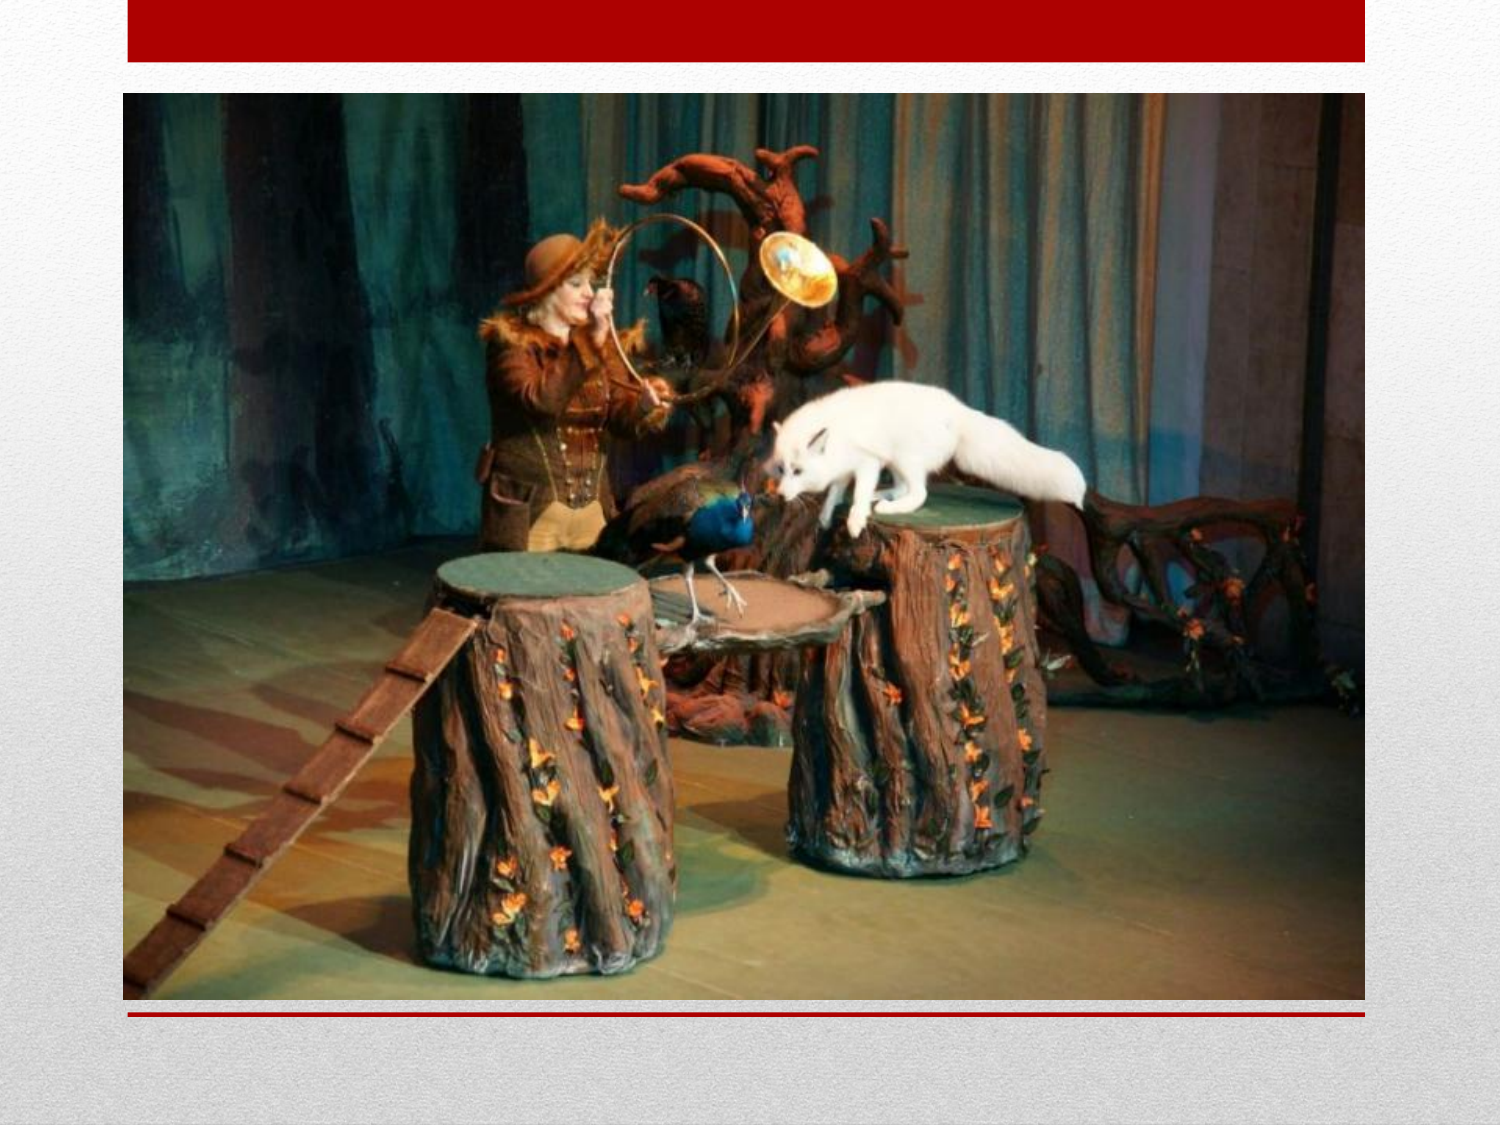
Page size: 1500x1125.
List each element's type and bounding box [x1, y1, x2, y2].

picture [123, 92, 1365, 1001]
